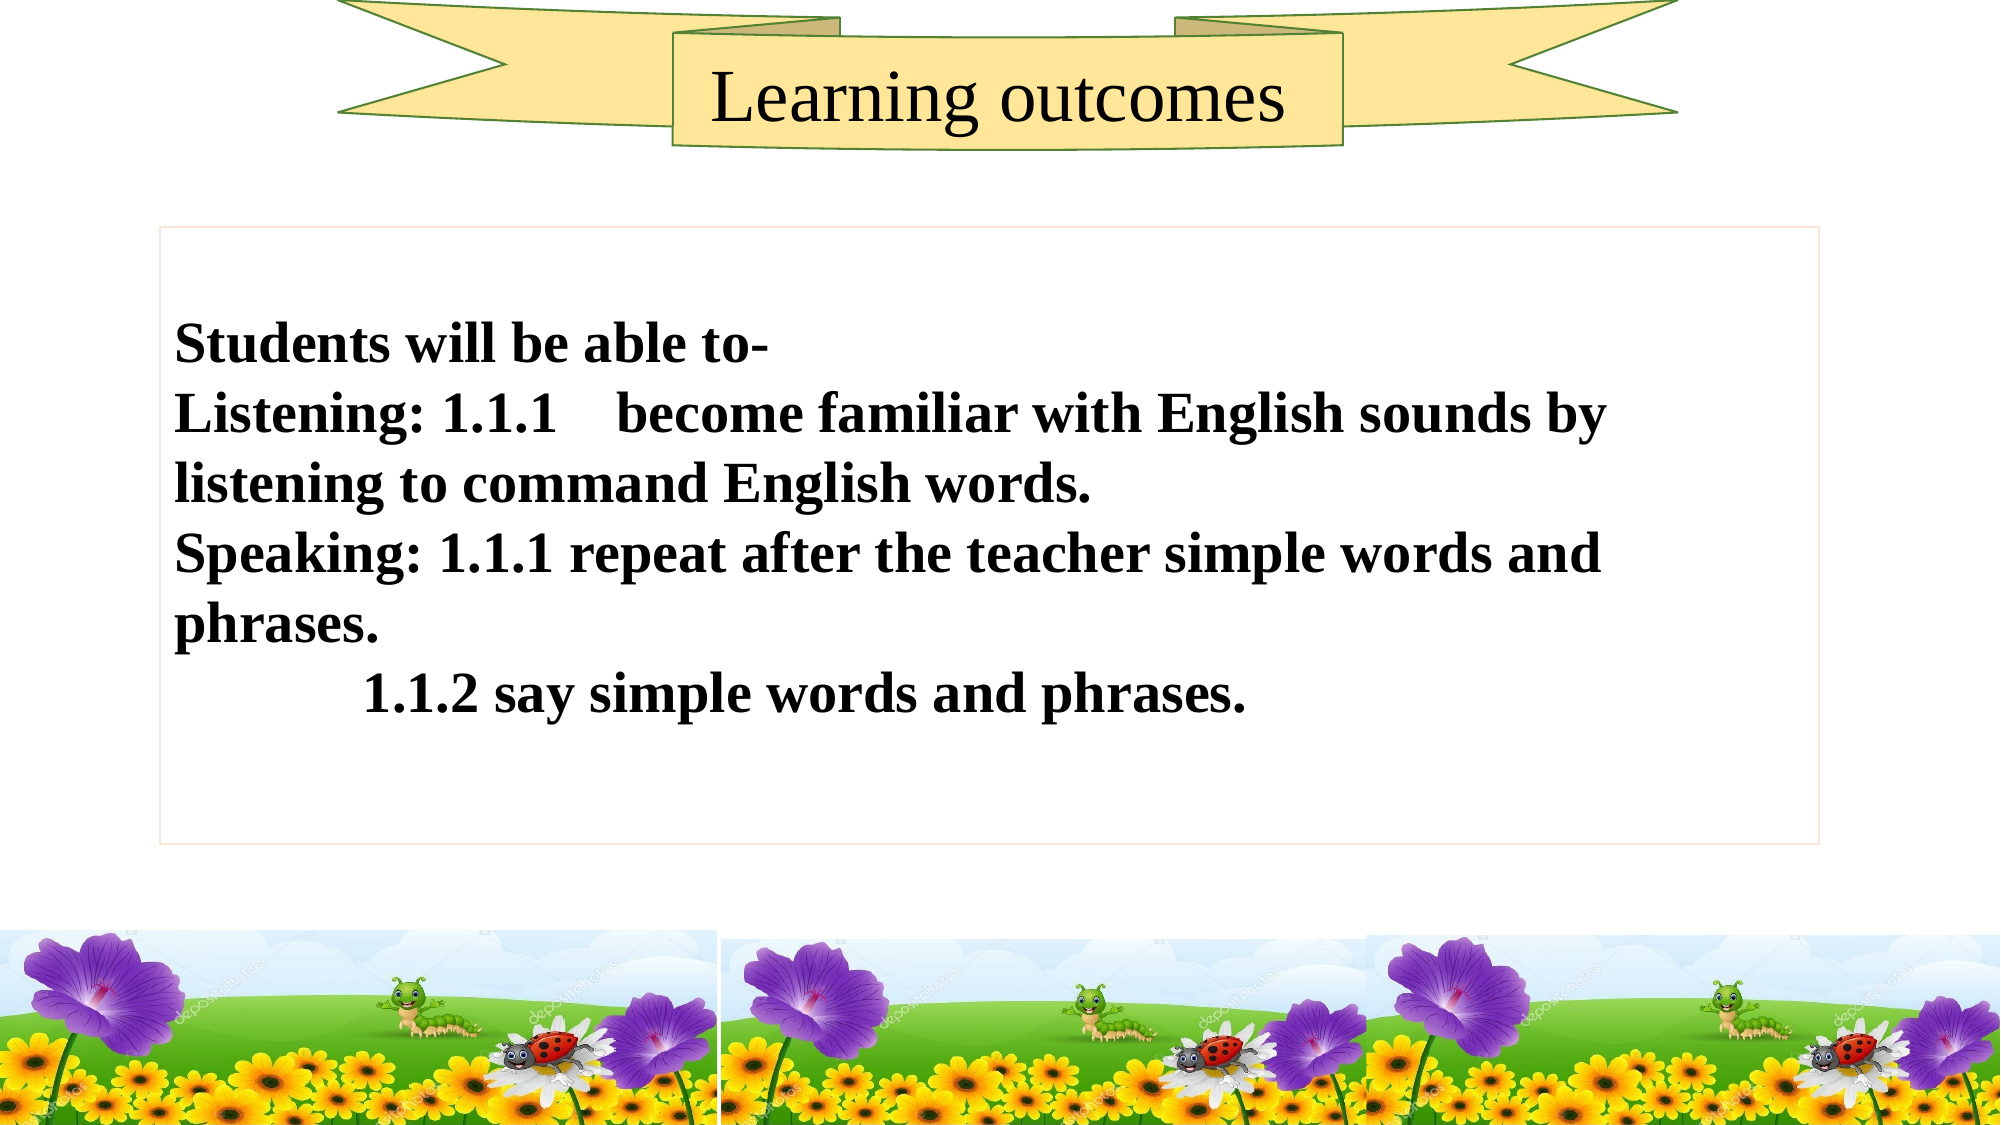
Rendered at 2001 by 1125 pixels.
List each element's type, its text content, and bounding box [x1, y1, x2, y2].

picture [0, 930, 718, 1125]
text_box Students will be able to- Listening: 1.1.1 become familiar with English sounds by listening to command English words. Speaking: 1.1.1 repeat after the teacher simple words and phrases. 1.1.2 say simple words and phrases. [159, 226, 1820, 845]
picture [721, 935, 2000, 1125]
text_box Learning outcomes [337, 0, 1679, 151]
